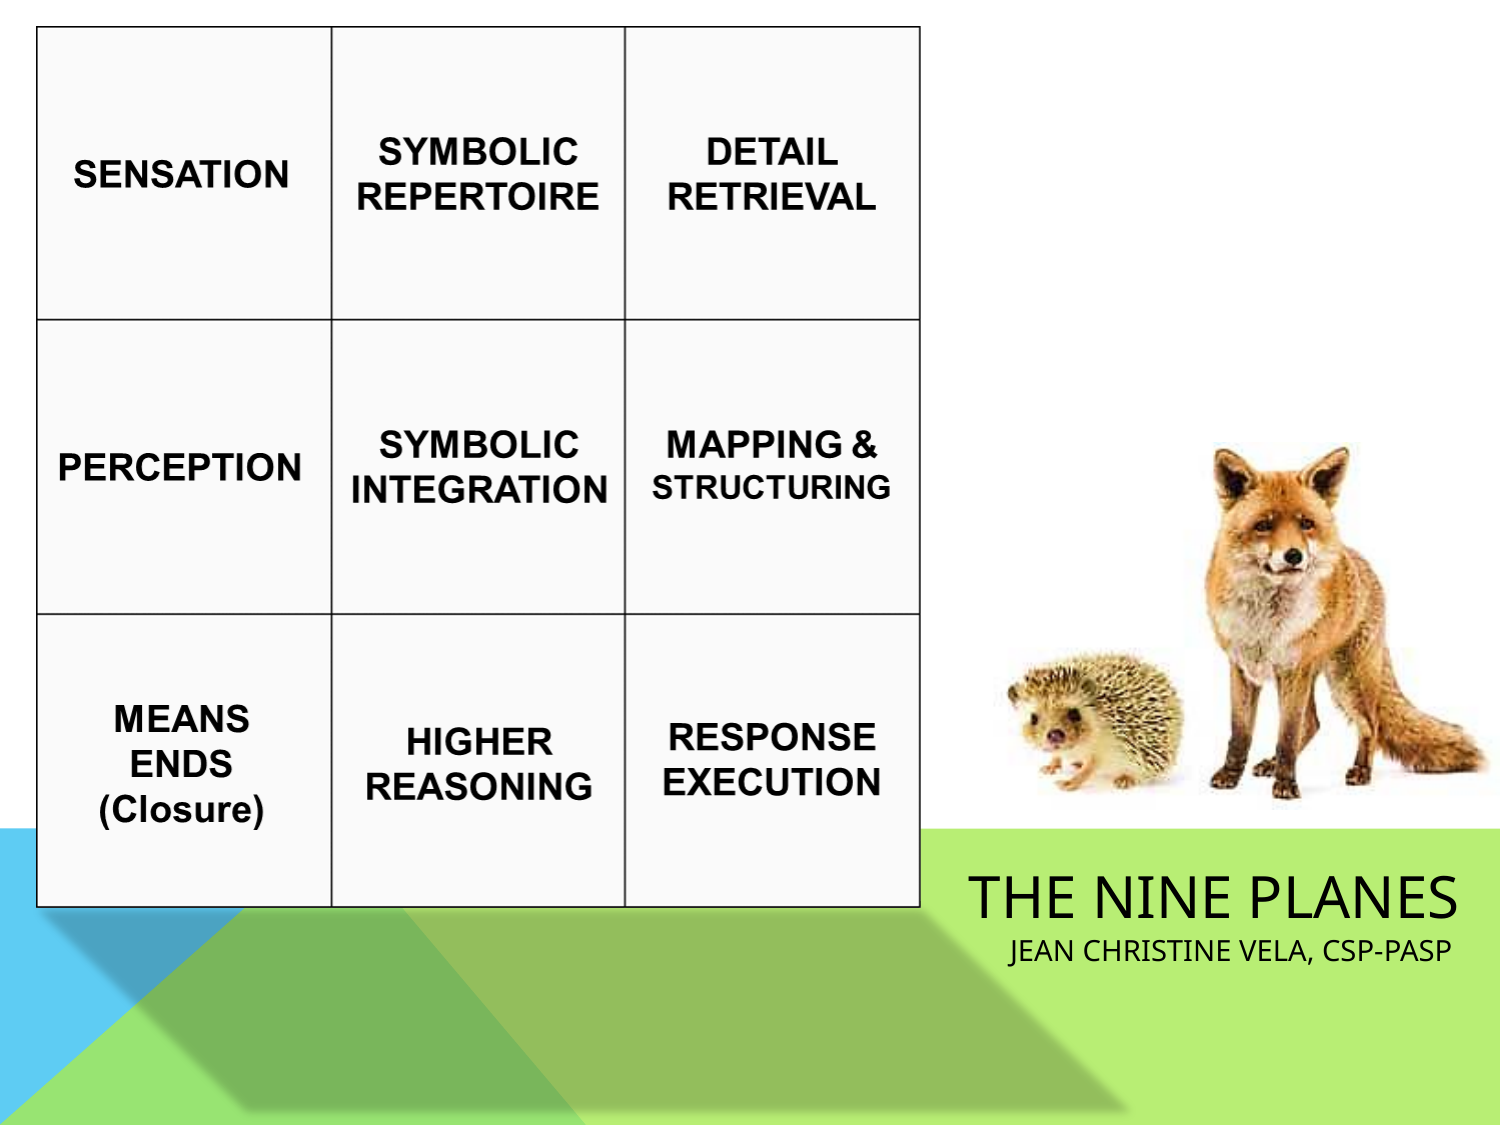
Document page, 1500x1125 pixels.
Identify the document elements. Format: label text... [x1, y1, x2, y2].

picture [24, 25, 1500, 1125]
title THE NINE PLANES [1150, 849, 1475, 940]
text_box JEAN CHRISTINE VELA, CSP-PASP [1150, 924, 1468, 1100]
